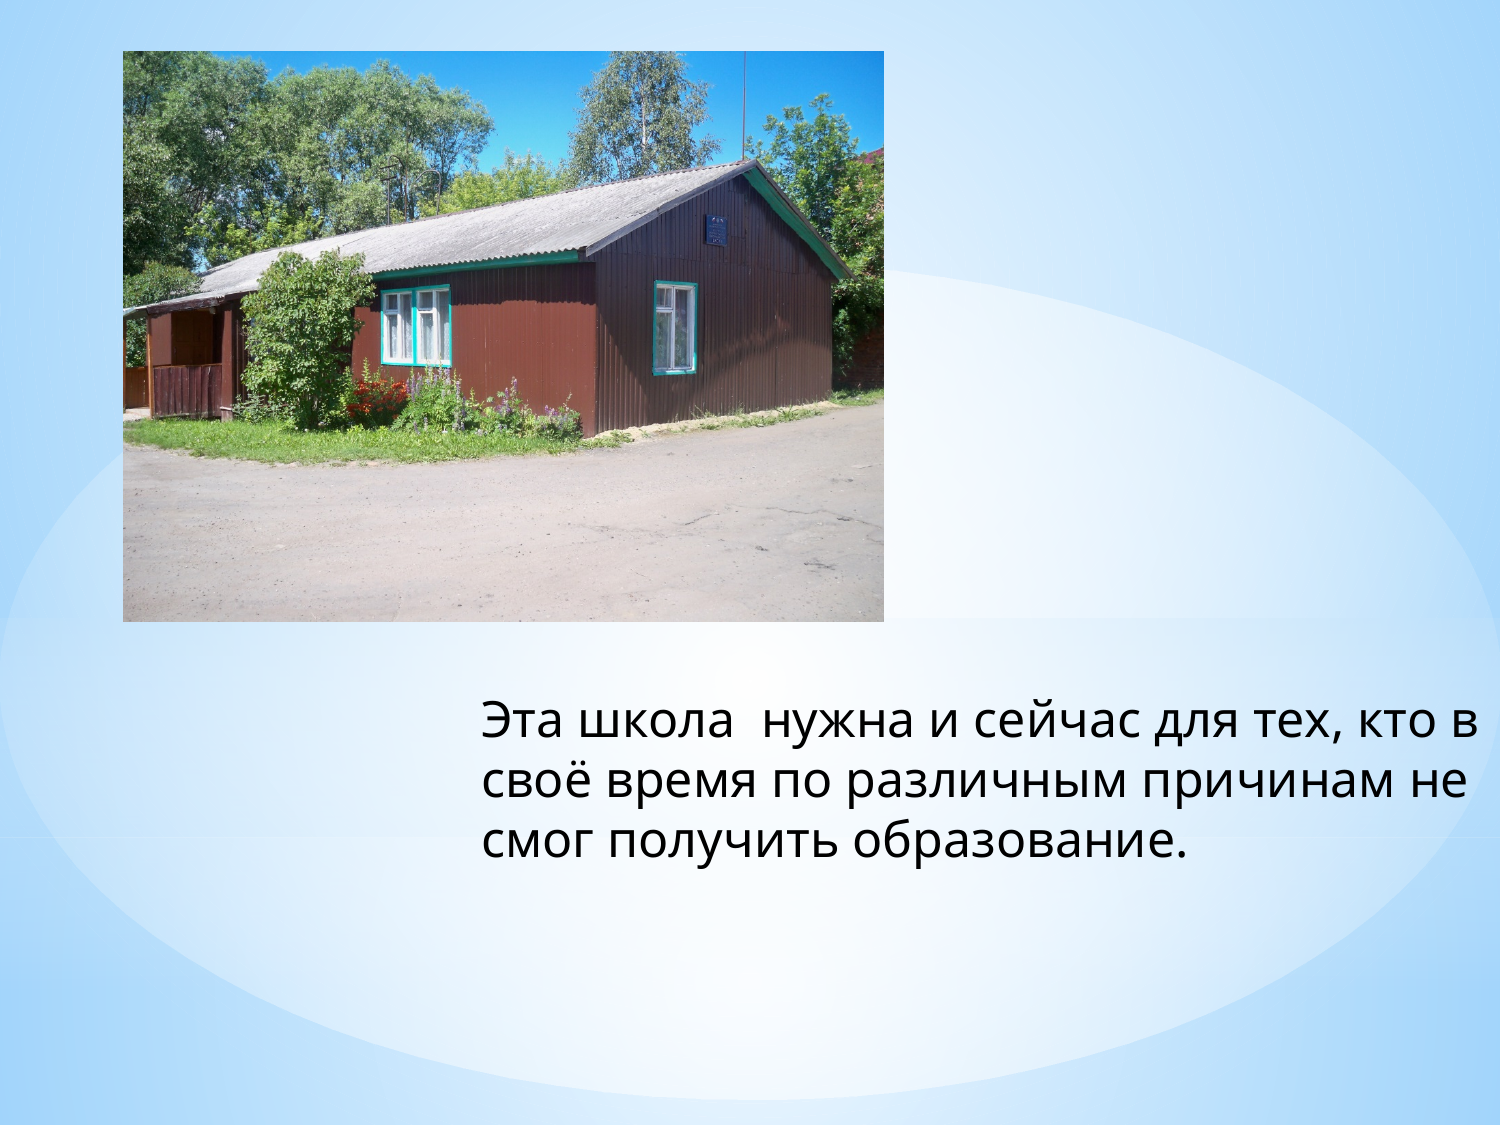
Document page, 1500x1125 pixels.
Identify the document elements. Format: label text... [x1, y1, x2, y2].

text_box Эта школа нужна и сейчас для тех, кто в своё время по различным причинам не смог получить образование. [466, 680, 1498, 936]
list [123, 51, 885, 622]
